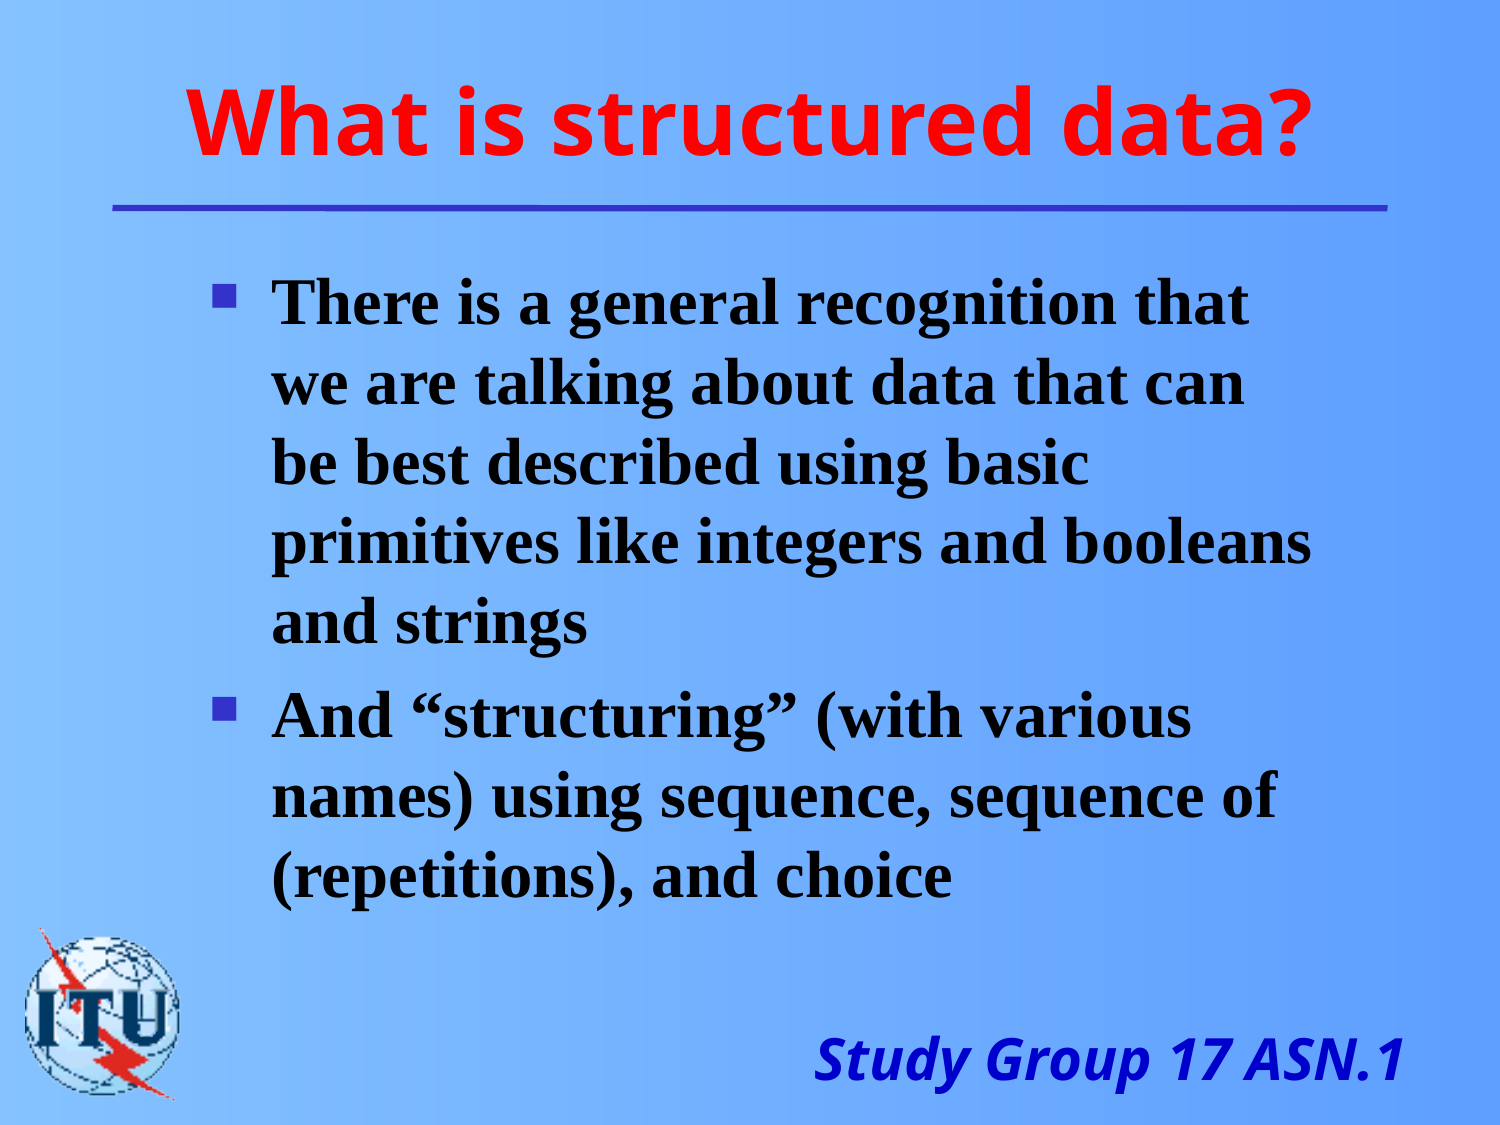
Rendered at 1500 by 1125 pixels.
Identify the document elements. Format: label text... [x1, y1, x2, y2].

picture [25, 928, 183, 1104]
title What is structured data? [112, 24, 1388, 208]
title What is structured data? [112, 209, 1388, 213]
list There is a general recognition that we are talking about data that can be best described using basic primitives like integers and booleans and strings And “structuring” (with various names) using sequence, sequence of (repetitions), and choice [200, 249, 1338, 925]
